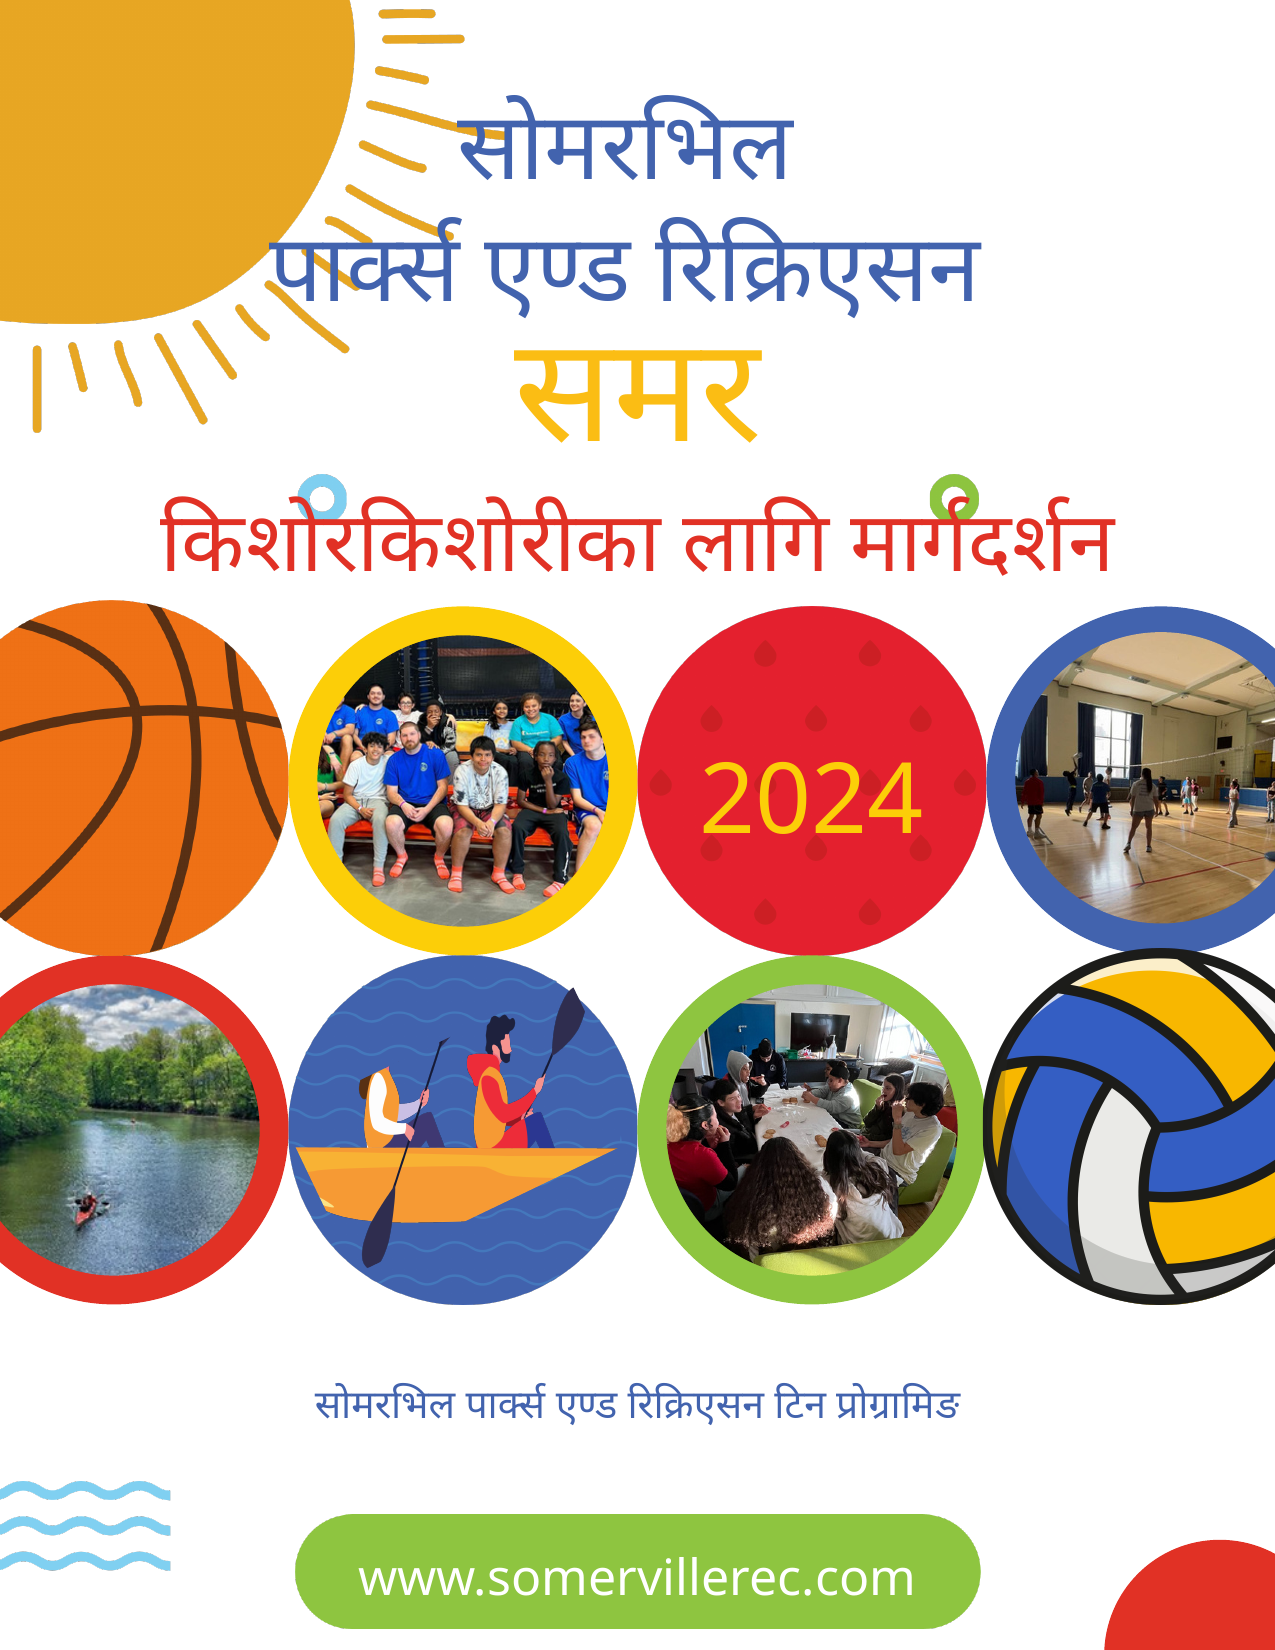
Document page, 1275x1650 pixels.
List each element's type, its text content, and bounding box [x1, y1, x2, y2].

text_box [288, 606, 638, 956]
text_box [294, 1142, 632, 1305]
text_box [0, 984, 260, 1276]
text_box सोमरभिल पार्क्स एण्ड रिक्रिएसन [20, 76, 1255, 321]
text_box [986, 606, 1275, 956]
text_box [292, 1535, 983, 1629]
text_box [0, 1481, 171, 1571]
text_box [317, 635, 609, 927]
text_box www.somervillerec.com [348, 1535, 926, 1606]
text_box समर [197, 252, 1078, 450]
text_box [990, 964, 1275, 1305]
text_box 2024 [642, 716, 981, 854]
text_box [294, 964, 632, 1111]
text_box [0, 600, 289, 953]
text_box [294, 979, 632, 1274]
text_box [666, 984, 958, 1276]
text_box [642, 854, 981, 953]
text_box किशोरकिशोरीका लागि मार्गदर्शन [47, 450, 1227, 588]
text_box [637, 955, 987, 1305]
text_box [1015, 631, 1275, 924]
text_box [211, 1375, 1064, 1527]
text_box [1103, 1539, 1275, 1650]
text_box [0, 0, 510, 433]
text_box [639, 606, 984, 716]
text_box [0, 955, 289, 1305]
